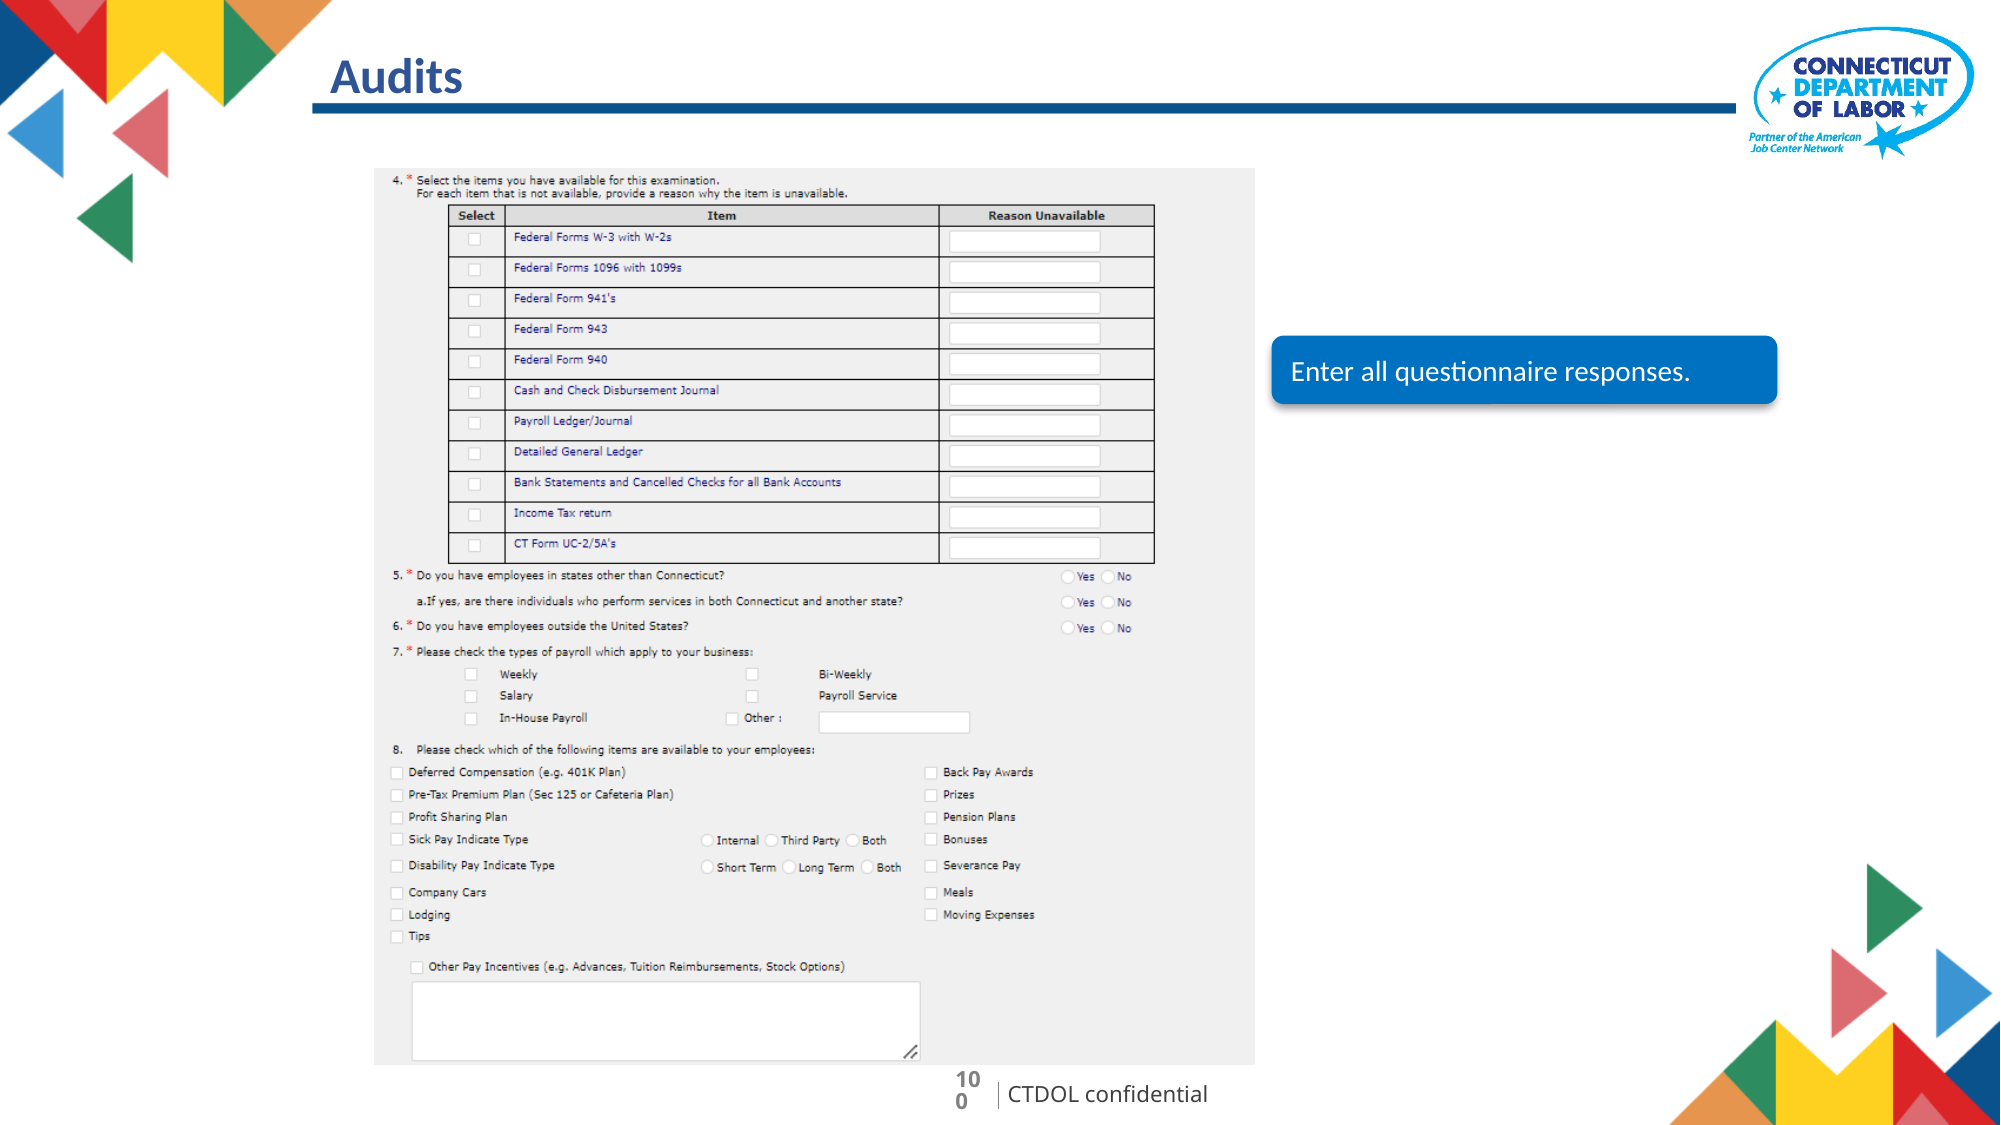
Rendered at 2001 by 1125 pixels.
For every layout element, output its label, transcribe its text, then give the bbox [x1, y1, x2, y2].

text_box Enter all questionnaire responses. [1271, 335, 1778, 405]
picture [0, 0, 2000, 1125]
text_box Audits [315, 36, 1778, 112]
